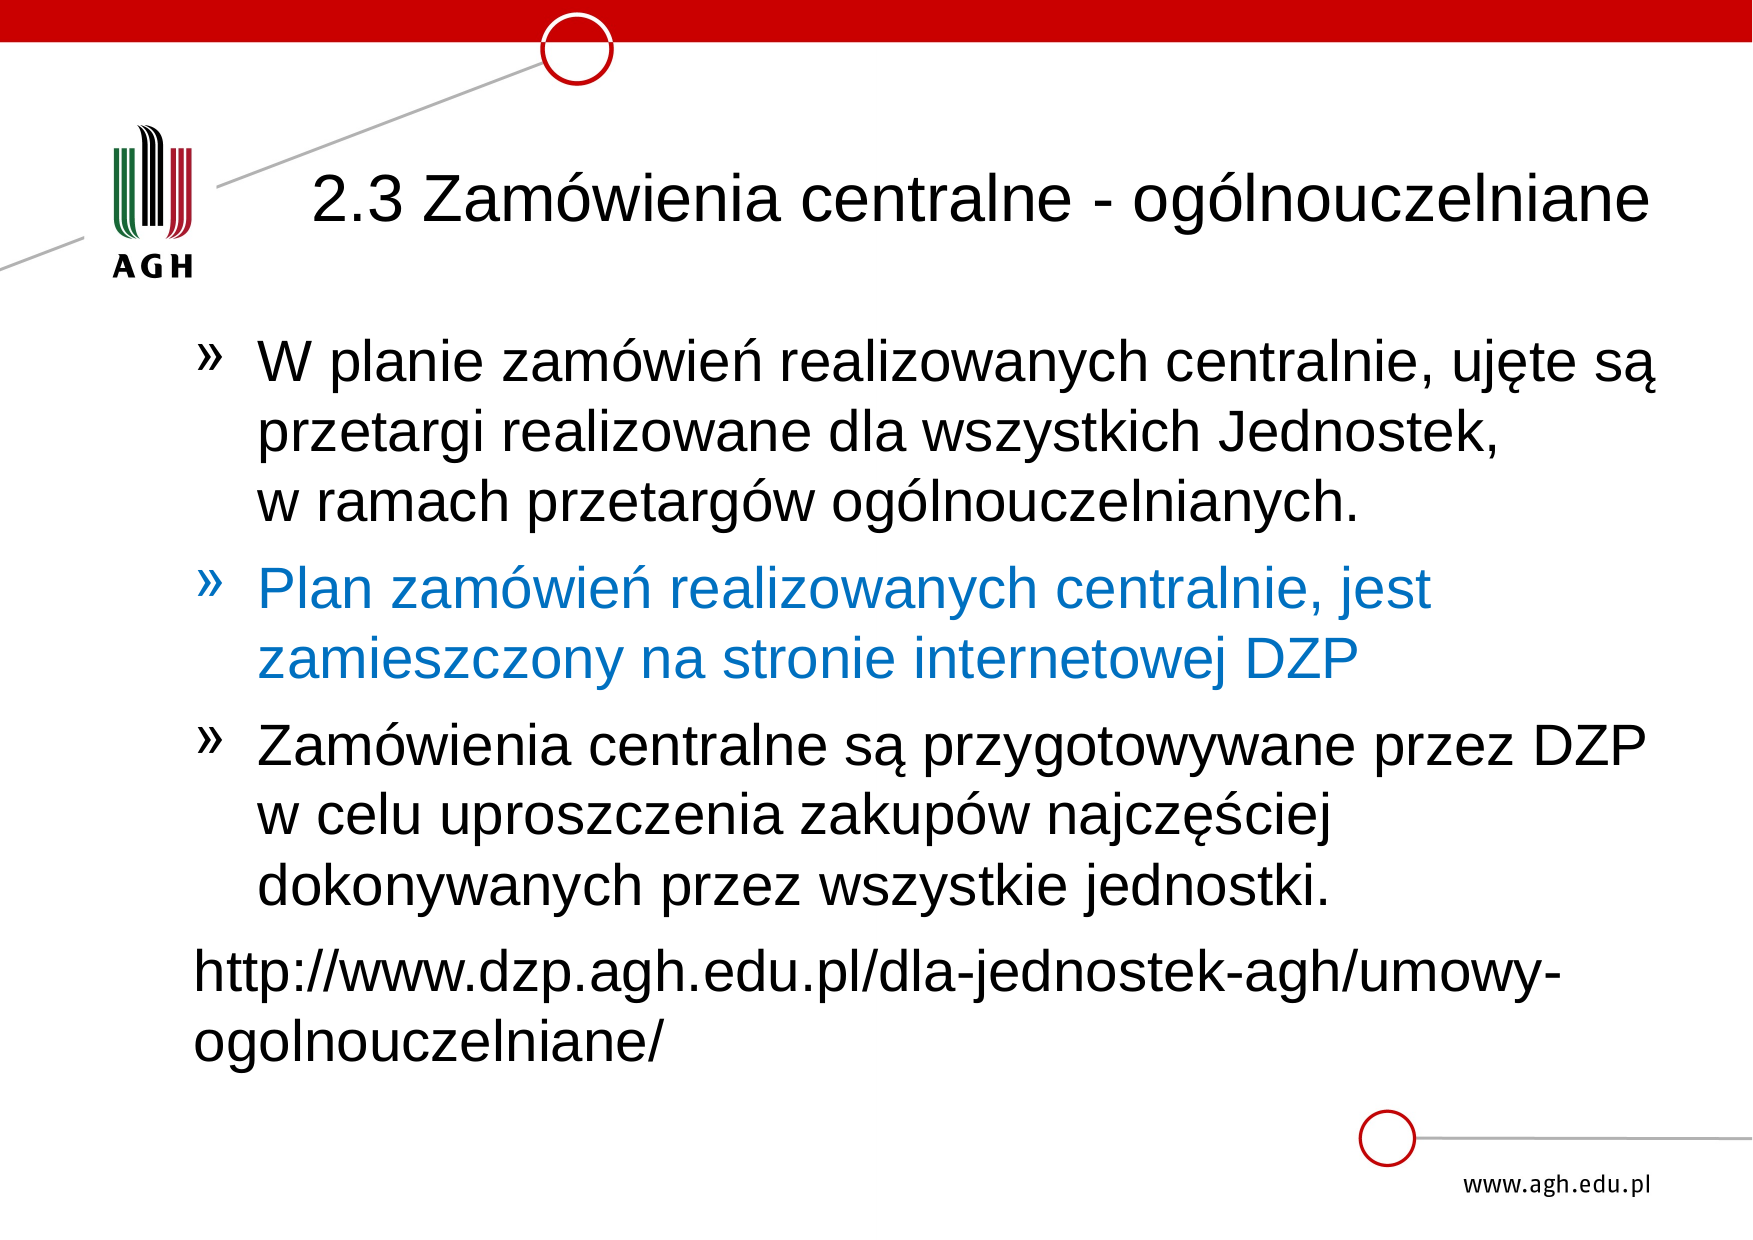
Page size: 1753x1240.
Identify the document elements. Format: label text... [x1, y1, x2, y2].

list W planie zamówień realizowanych centralnie, ujęte są przetargi realizowane dla wszystkich Jednostek, w ramach przetargów ogólnouczelnianych. Plan zamówień realizowanych centralnie, jest zamieszczony na stronie internetowej DZP Zamówienia centralne są przygotowywane przez DZP w celu uproszczenia zakupów najczęściej dokonywanych przez wszystkie jednostki. http://www.dzp.agh.edu.pl/dla-jednostek-agh/umowy-ogolnouczelniane/ [179, 239, 1679, 1081]
title 2.3 Zamówienia centralne - ogólnouczelniane [261, 147, 1702, 306]
picture [0, 0, 1753, 1240]
